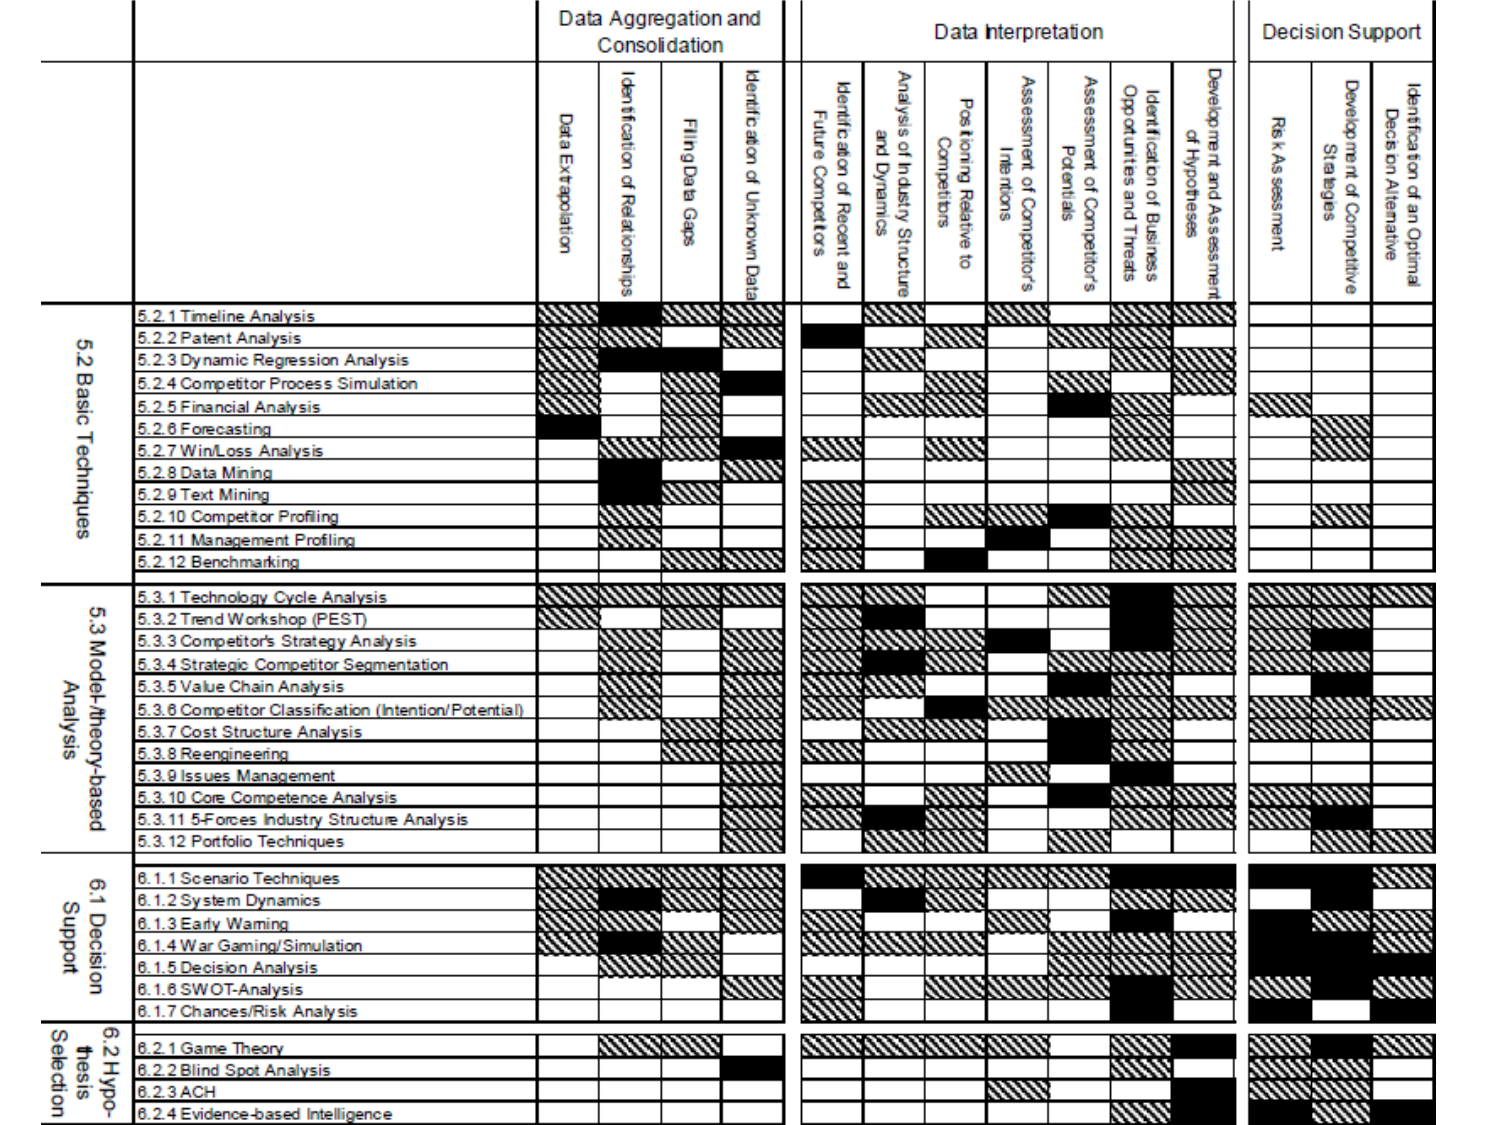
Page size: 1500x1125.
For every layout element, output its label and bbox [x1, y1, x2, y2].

text_box [1437, 0, 1500, 1125]
list [41, 0, 1436, 1125]
